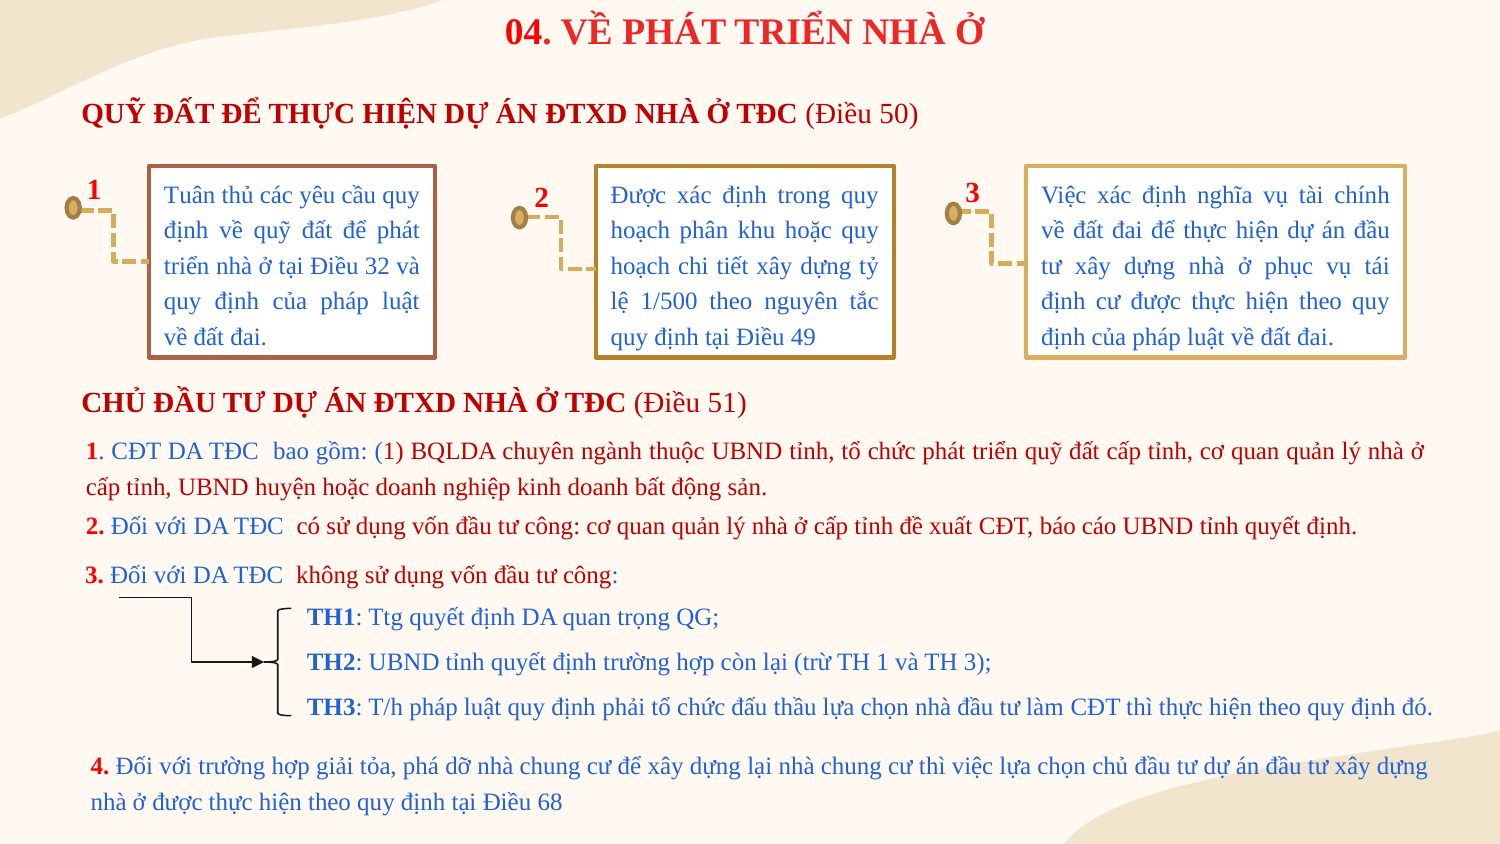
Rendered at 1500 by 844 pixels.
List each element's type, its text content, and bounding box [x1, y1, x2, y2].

text_box [944, 201, 962, 225]
text_box [64, 196, 82, 220]
text_box 1 [72, 162, 120, 209]
text_box [510, 205, 528, 230]
text_box [269, 607, 292, 717]
text_box 3. Đối với DA TĐC không sử dụng vốn đầu tư công: [70, 544, 1440, 596]
text_box TH1: Ttg quyết định DA quan trọng QG; TH2: UBND tỉnh quyết định trường hợp còn lại (trừ TH 1 và TH 3); TH3: T/h pháp luật quy định phải tổ chức đấu thầu lựa chọn nhà đầu tư làm CĐT thì thực hiện theo quy định đó. [292, 586, 1460, 728]
text_box CHỦ ĐẦU TƯ DỰ ÁN ĐTXD NHÀ Ở TĐC (Điều 51) [66, 376, 1445, 426]
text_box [526, 216, 597, 270]
text_box 1. CĐT DA TĐC bao gồm: (1) BQLDA chuyên ngành thuộc UBND tỉnh, tổ chức phát triển quỹ đất cấp tỉnh, cơ quan quản lý nhà ở cấp tỉnh, UBND huyện hoặc doanh nghiệp kinh doanh bất động sản. [71, 420, 1440, 496]
text_box 4. Đối với trường hợp giải tỏa, phá dỡ nhà chung cư để xây dựng lại nhà chung cư thì việc lựa chọn chủ đầu tư dự án đầu tư xây dựng nhà ở được thực hiện theo quy định tại Điều 68 [75, 736, 1445, 823]
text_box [79, 210, 150, 264]
text_box 2 [519, 171, 567, 215]
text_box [119, 597, 265, 663]
text_box 3 [950, 165, 999, 209]
text_box Được xác định trong quy hoạch phân khu hoặc quy hoạch chi tiết xây dựng tỷ lệ 1/500 theo nguyên tắc quy định tại Điều 49 [594, 164, 896, 360]
text_box Việc xác định nghĩa vụ tài chính về đất đai để thực hiện dự án đầu tư xây dựng nhà ở phục vụ tái định cư được thực hiện theo quy định của pháp luật về đất đai. [1024, 164, 1407, 360]
text_box Tuân thủ các yêu cầu quy định về quỹ đất để phát triển nhà ở tại Điều 32 và quy định của pháp luật về đất đai. [147, 164, 437, 360]
text_box 2. Đối với DA TĐC có sử dụng vốn đầu tư công: cơ quan quản lý nhà ở cấp tỉnh đề xuất CĐT, báo cáo UBND tỉnh quyết định. [71, 496, 1440, 544]
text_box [956, 211, 1027, 264]
text_box QUỸ ĐẤT ĐỂ THỰC HIỆN DỰ ÁN ĐTXD NHÀ Ở TĐC (Điều 50) [66, 87, 1445, 137]
title 04. VỀ PHÁT TRIỂN NHÀ Ở [0, 0, 1500, 68]
